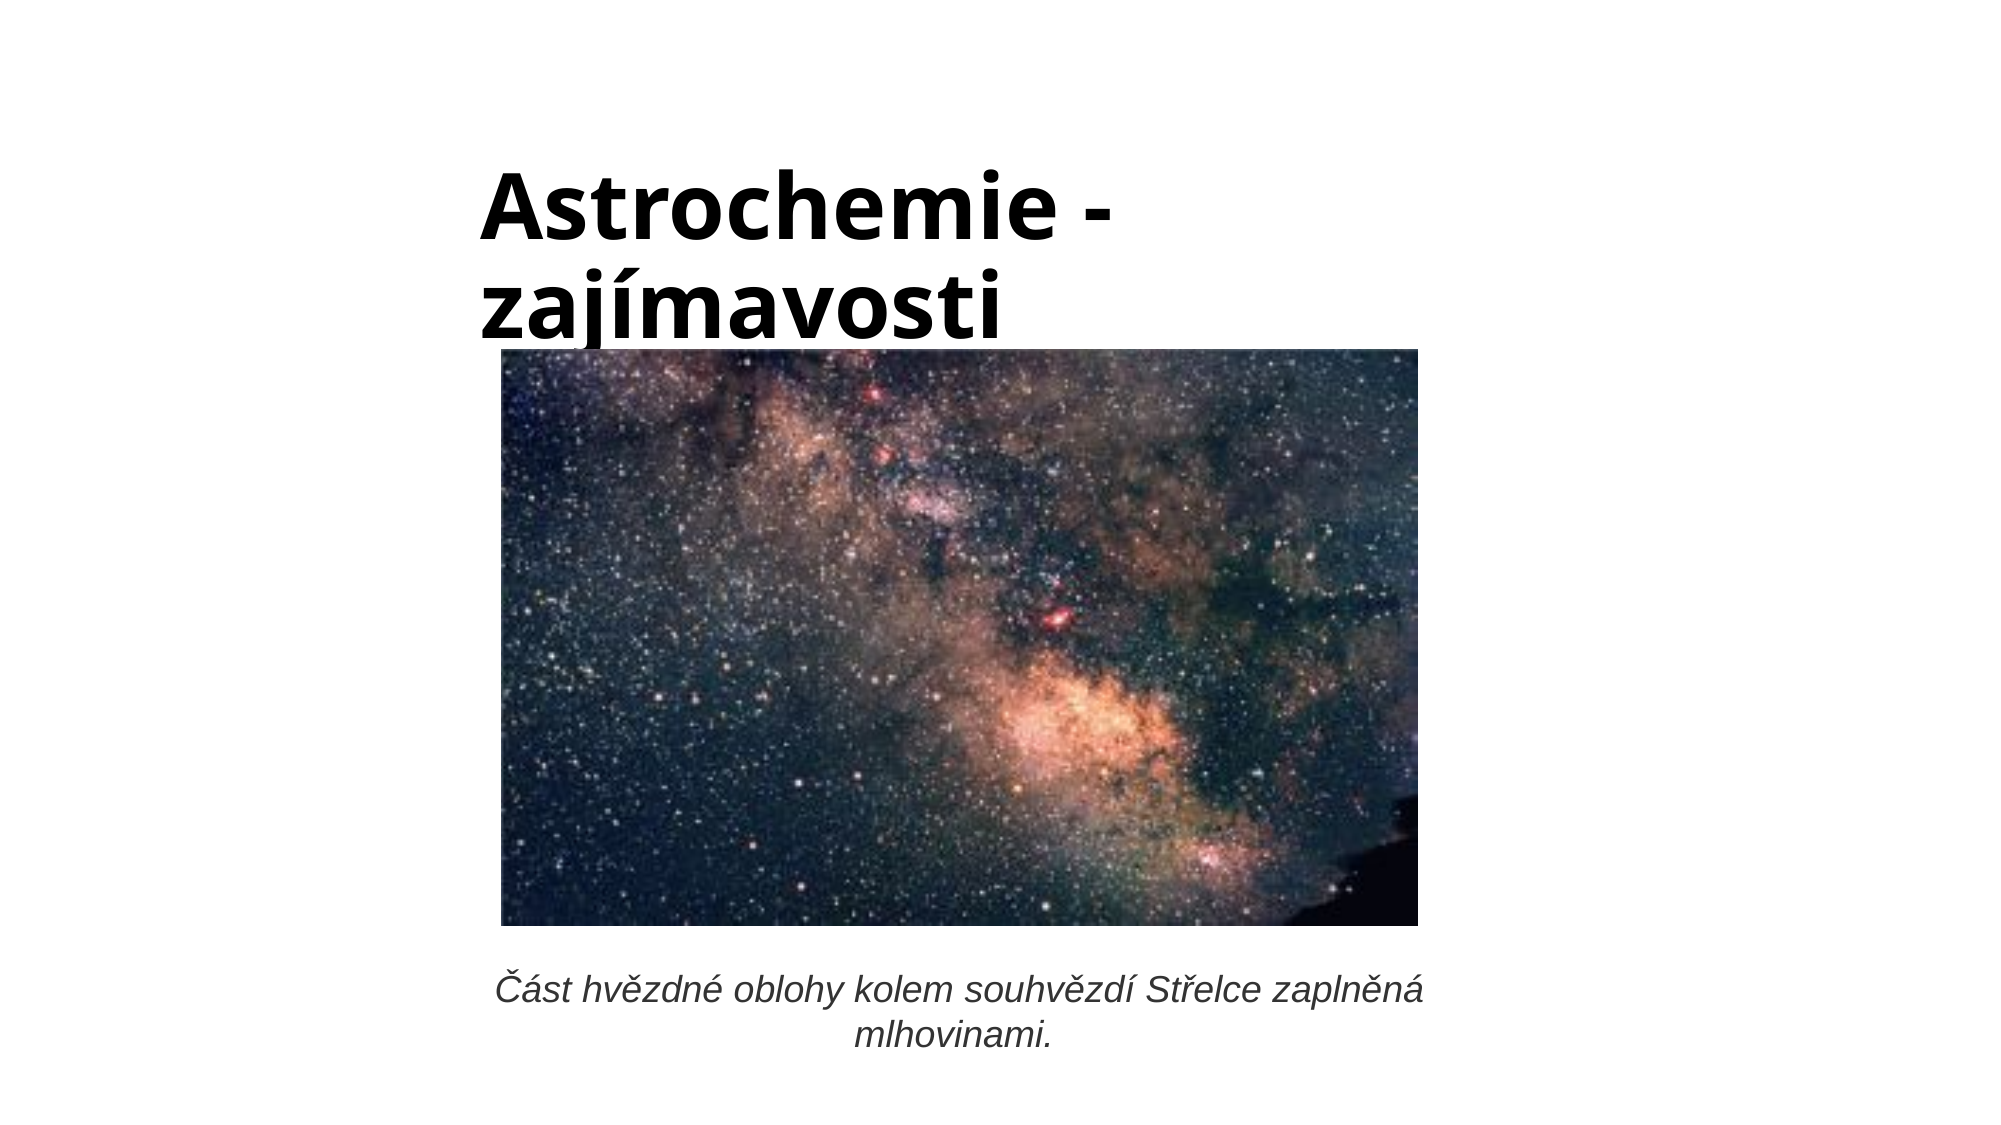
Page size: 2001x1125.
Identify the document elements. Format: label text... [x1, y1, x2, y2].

picture [501, 349, 1418, 926]
text_box Astrochemie - zajímavosti [465, 152, 1522, 318]
text_box Část hvězdné oblohy kolem souhvězdí Střelce zaplněná mlhovinami. [397, 957, 1522, 1062]
